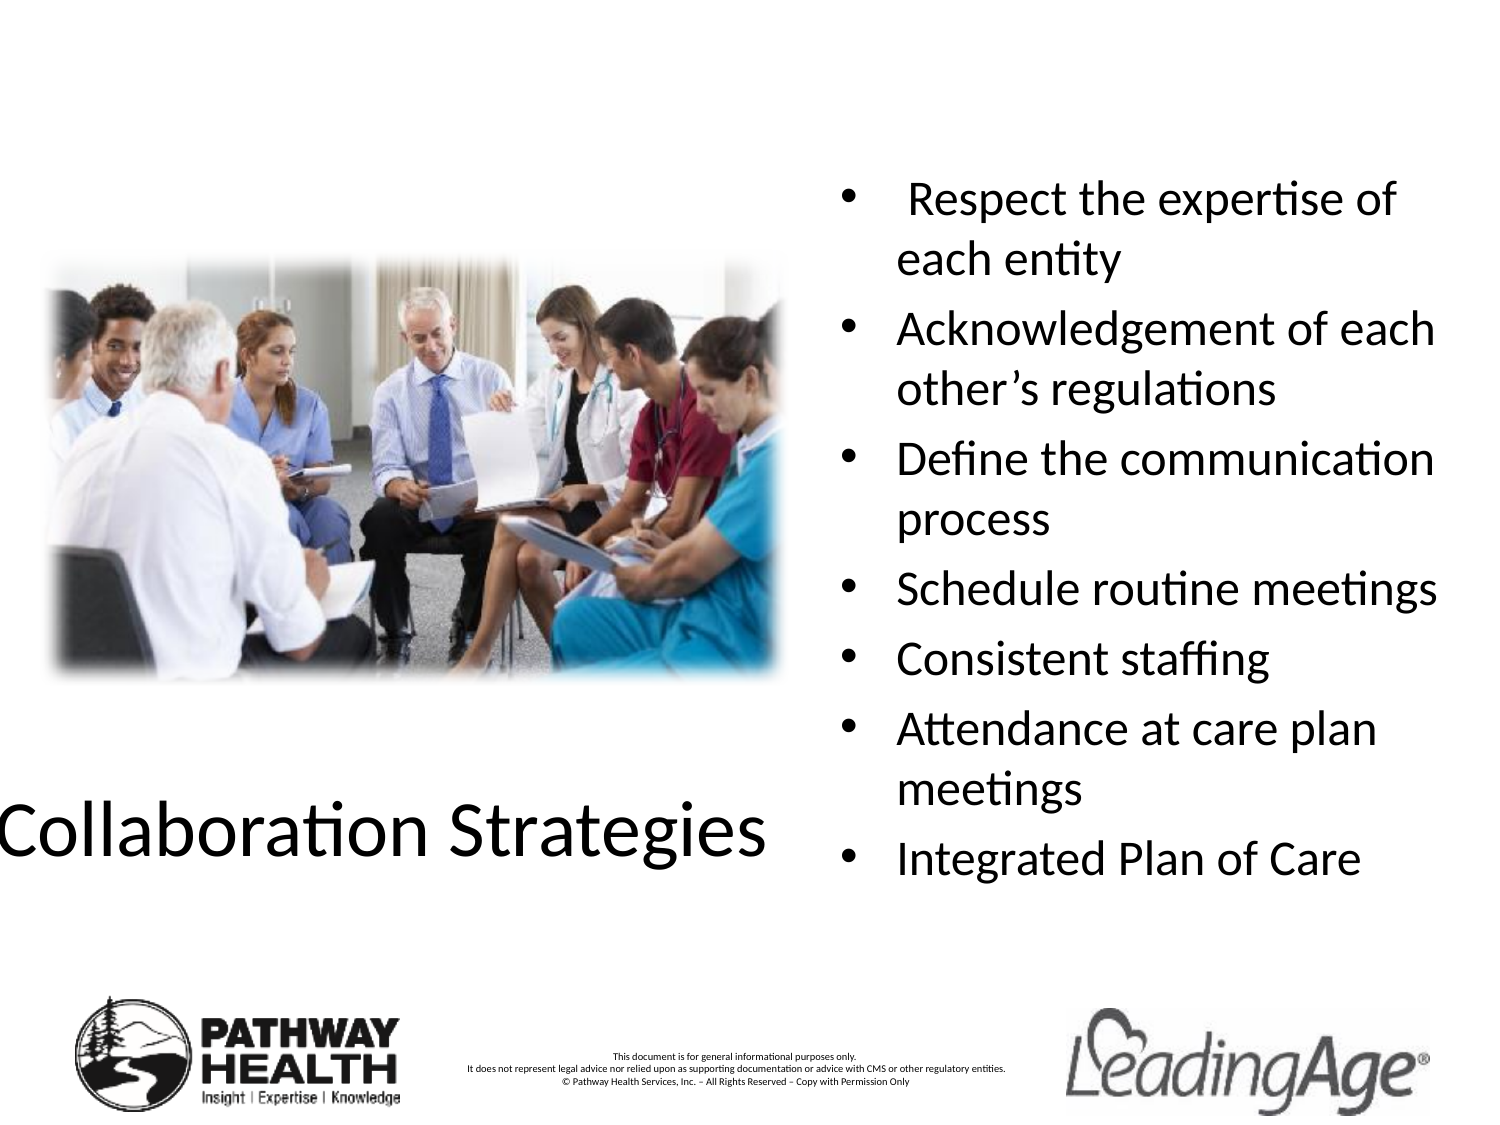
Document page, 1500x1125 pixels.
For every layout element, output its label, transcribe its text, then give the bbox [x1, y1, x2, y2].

picture [1066, 1008, 1430, 1116]
picture [39, 249, 789, 686]
picture [75, 995, 400, 1112]
list Respect the expertise of each entity Acknowledgement of each other’s regulations Define the communication process Schedule routine meetings Consistent staffing Attendance at care plan meetings Integrated Plan of Care [825, 149, 1460, 901]
title Collaboration Strategies [0, 725, 784, 925]
